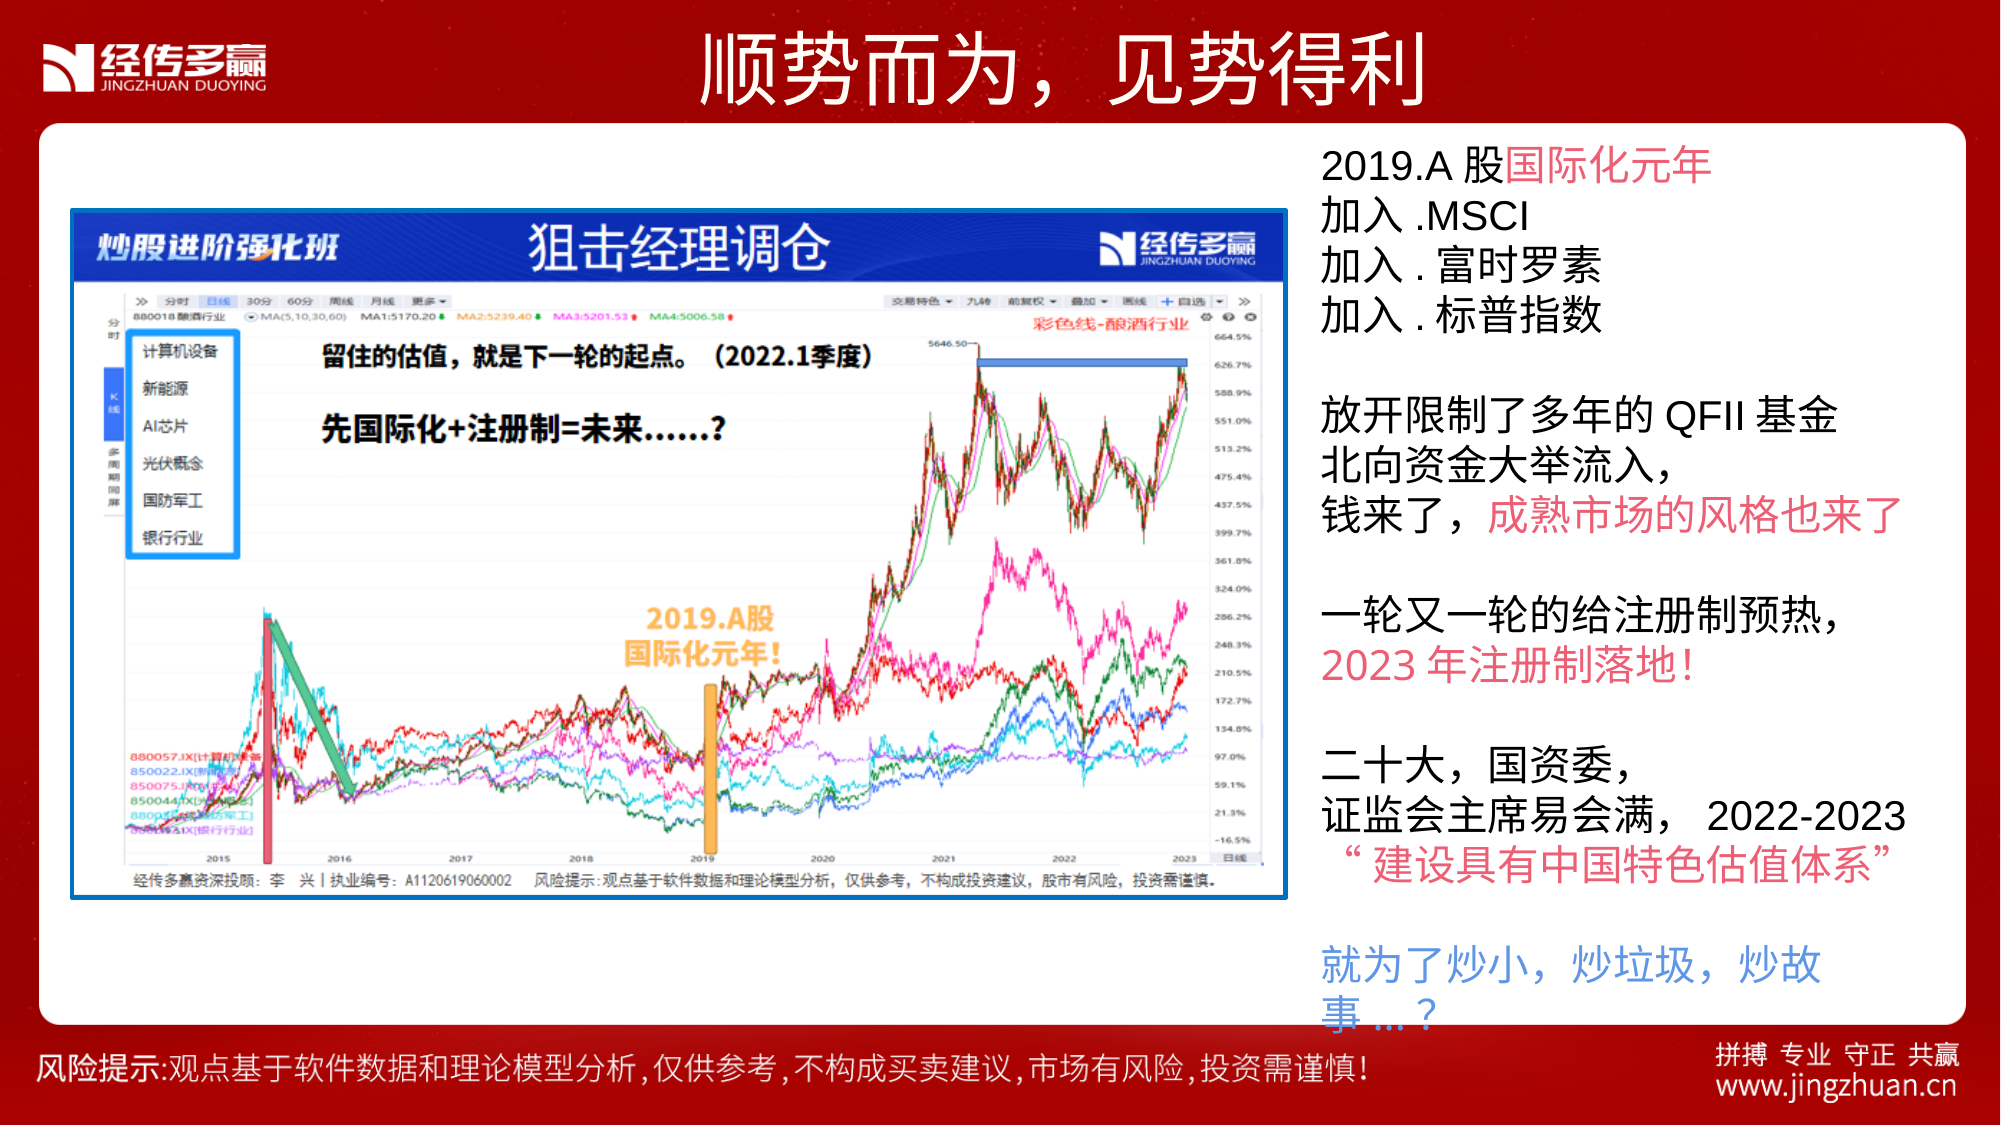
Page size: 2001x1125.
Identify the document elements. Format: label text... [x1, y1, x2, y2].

text_box 顺势而为，见势得利 [406, 11, 1723, 222]
picture [0, 0, 2001, 1125]
picture [74, 212, 1284, 896]
text_box 2019.A股国际化元年 加入.MSCI 加入.富时罗素 加入.标普指数 放开限制了多年的QFII基金 北向资金大举流入， 钱来了，成熟市场的风格也来了 一轮又一轮的给注册制预热， 2023年注册制落地！ 二十大，国资委， 证监会主席易会满，2022-2023 “建设具有中国特色估值体系” 就为了炒小，炒垃圾，炒故事...？ [1306, 131, 1967, 1125]
